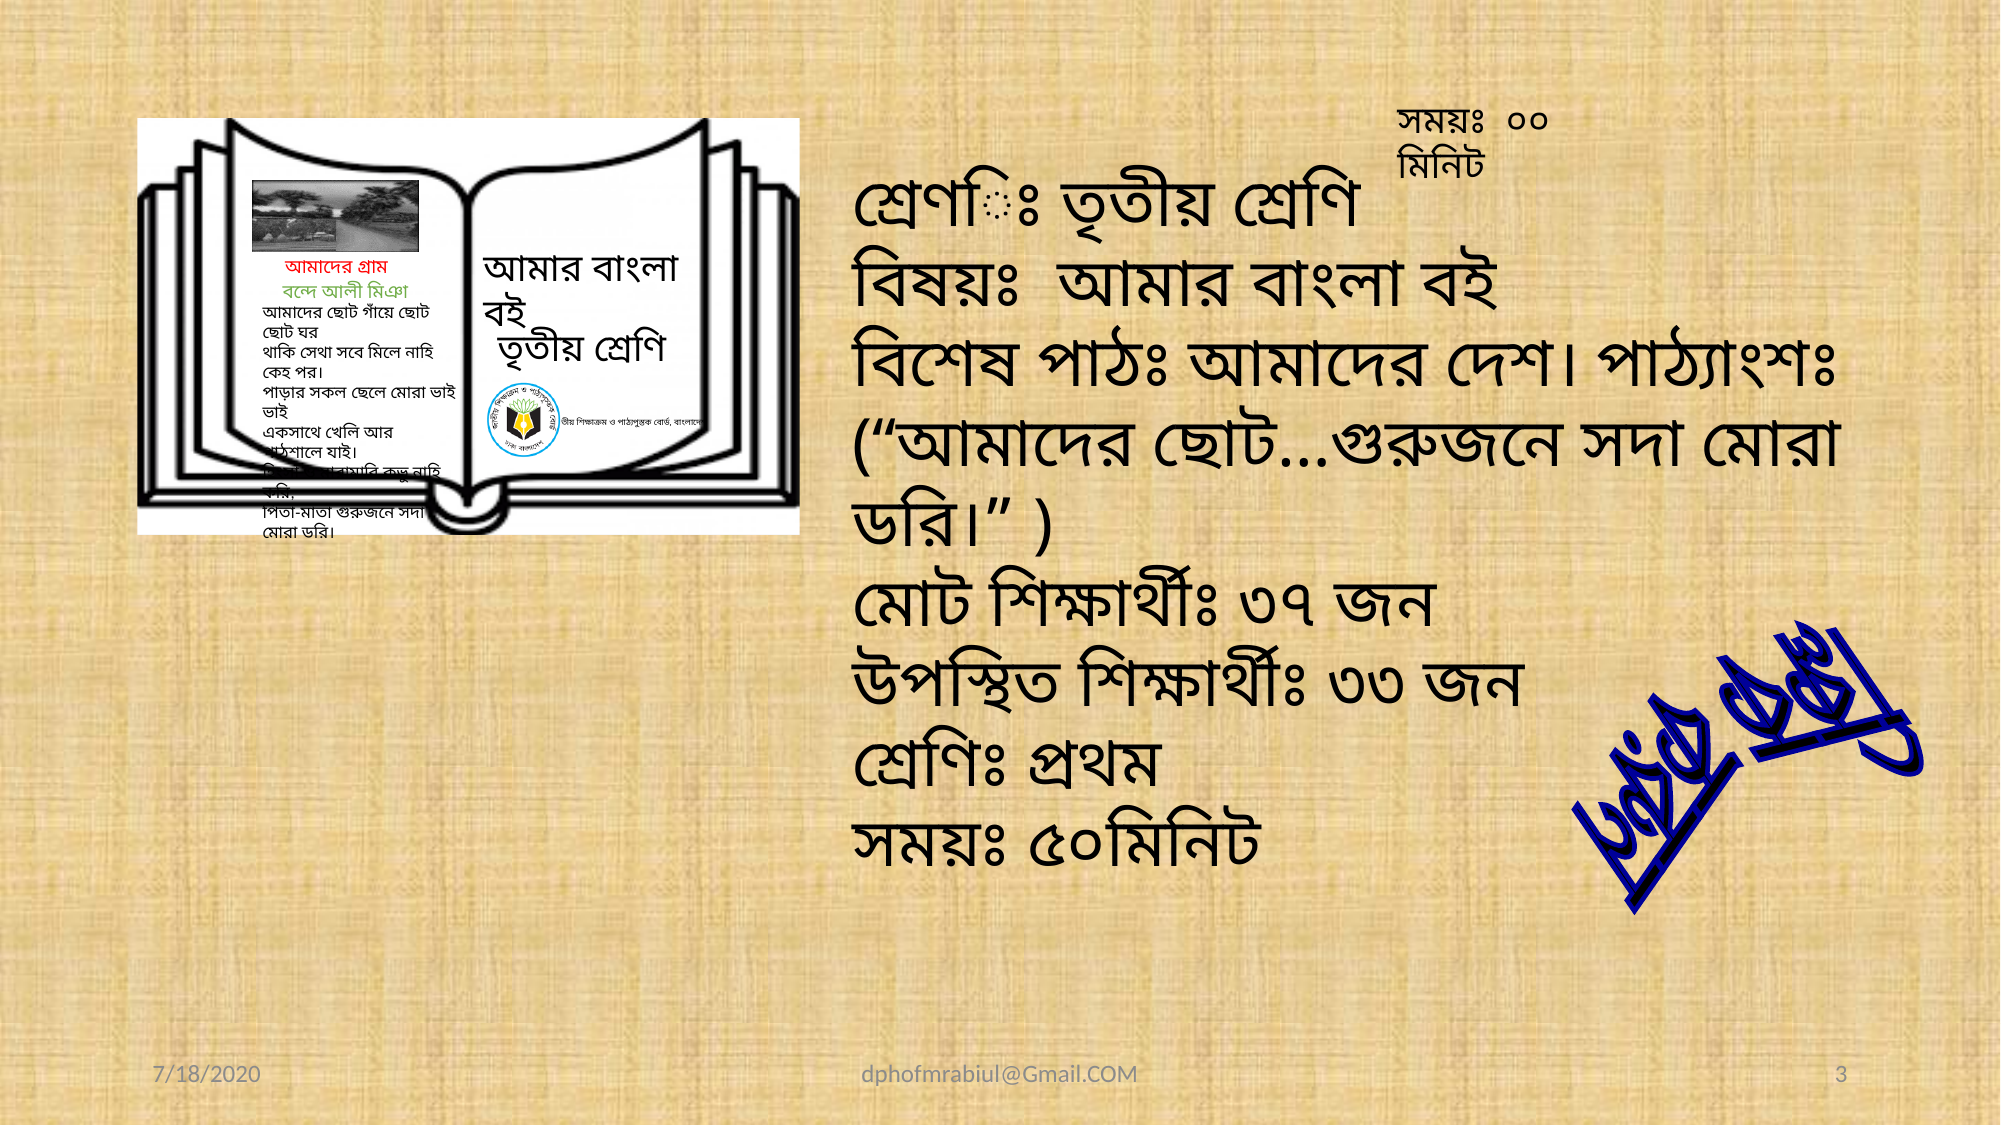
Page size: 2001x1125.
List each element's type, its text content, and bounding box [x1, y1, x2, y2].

text_box ক্লিক করুন [1572, 694, 1743, 913]
text_box ক্লিক করুন [1718, 622, 1923, 776]
text_box সময়ঃ ০০ মিনিট [1382, 88, 1652, 194]
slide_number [137, 1042, 588, 1103]
picture [0, 0, 2001, 1125]
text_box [137, 118, 800, 535]
slide_number 3 [1412, 1042, 1863, 1103]
footer dphofmrabiul@Gmail.COM [662, 1042, 1338, 1103]
text_box শ্রেণিঃ তৃতীয় শ্রেণি বিষয়ঃ আমার বাংলা বই বিশেষ পাঠঃ আমাদের দেশ। পাঠ্যাংশঃ (“আমাদের ছোট…গুরুজনে সদা মোরা ডরি।” ) মোট শিক্ষার্থীঃ ৩৭ জন উপস্থিত শিক্ষার্থীঃ ৩৩ জন শ্রেণিঃ প্রথম সময়ঃ ৫০মিনিট [837, 152, 1940, 887]
